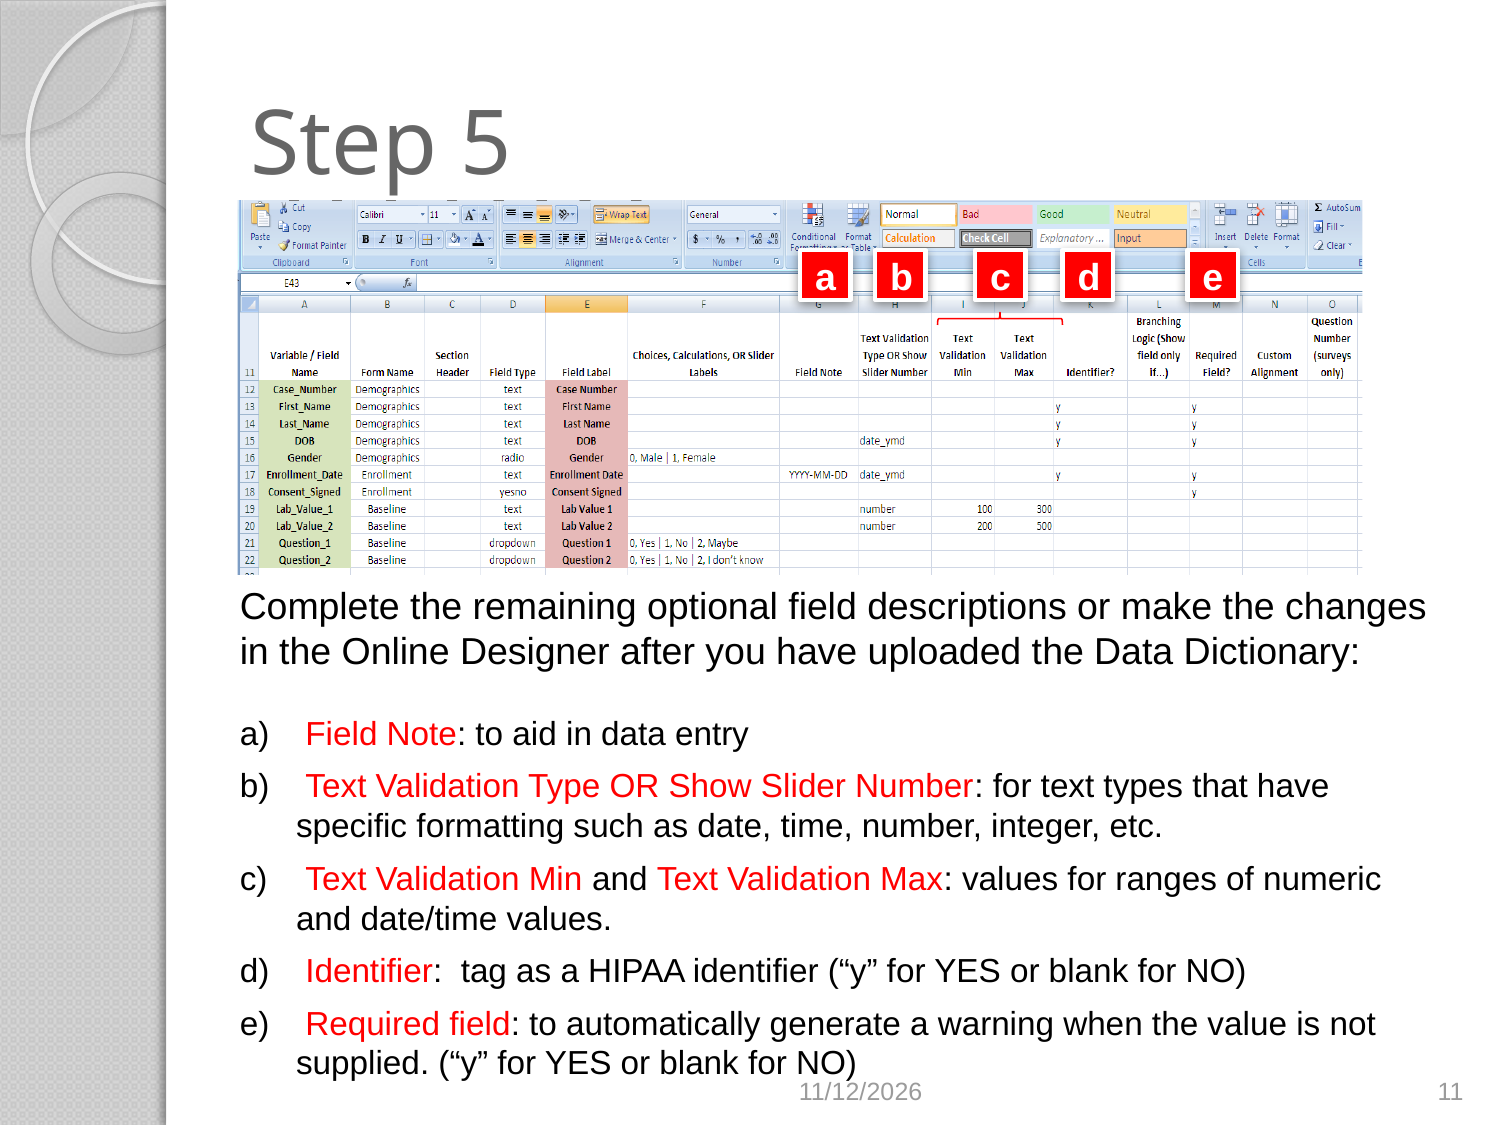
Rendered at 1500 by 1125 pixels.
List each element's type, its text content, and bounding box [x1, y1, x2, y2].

slide_number 11 [1413, 1034, 1488, 1113]
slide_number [587, 1090, 938, 1113]
text_box Complete the remaining optional field descriptions or make the changes in the Online Designer after you have uploaded the Data Dictionary: Field Note: to aid in data entry Text Validation Type OR Show Slider Number: for text types that have specific formatting such as date, time, number, integer, etc. Text Validation Min and Text Validation Max: values for ranges of numeric and date/time values. Identifier: tag as a HIPAA identifier (“y” for YES or blank for NO) Required field: to automatically generate a warning when the value is not supplied. (“y” for YES or blank for NO) [225, 574, 1450, 1090]
title Step 5 [235, 45, 1466, 233]
picture [237, 199, 1363, 576]
